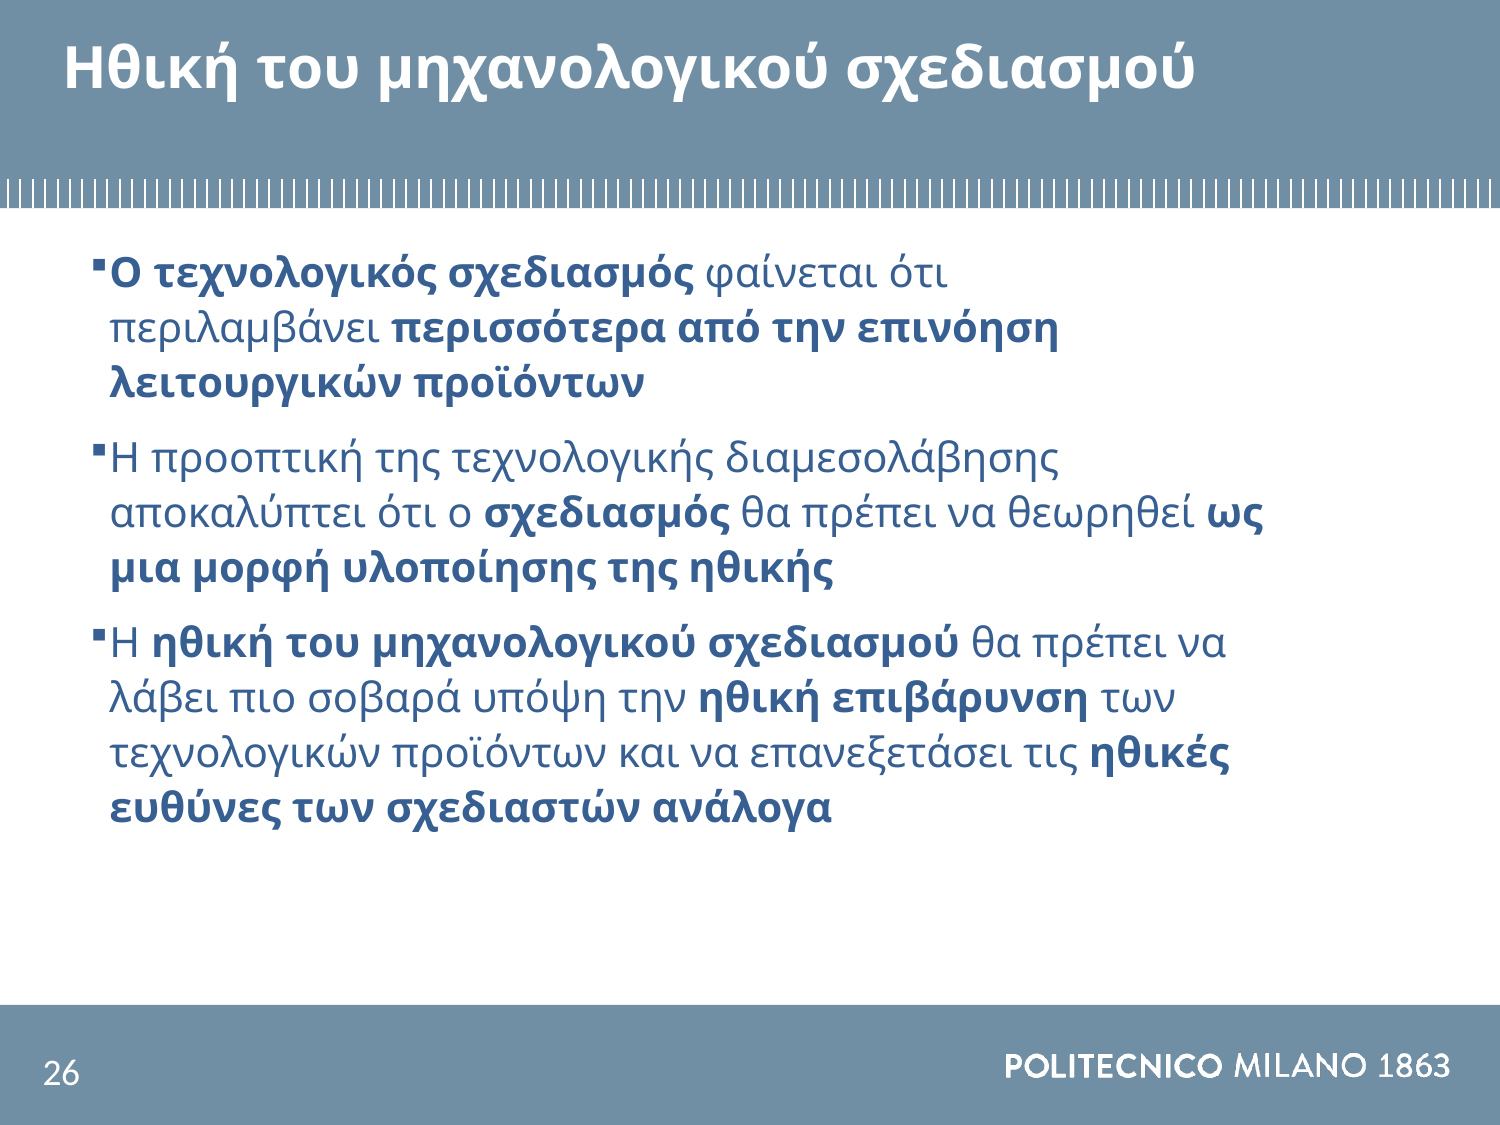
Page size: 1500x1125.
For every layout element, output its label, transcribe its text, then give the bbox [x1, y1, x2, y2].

picture [999, 1041, 1456, 1088]
list Ο τεχνολογικός σχεδιασμός φαίνεται ότι περιλαμβάνει περισσότερα από την επινόηση λειτουργικών προϊόντων Η προοπτική της τεχνολογικής διαμεσολάβησης αποκαλύπτει ότι ο σχεδιασμός θα πρέπει να θεωρηθεί ως μια μορφή υλοποίησης της ηθικής Η ηθική του μηχανολογικού σχεδιασμού θα πρέπει να λάβει πιο σοβαρά υπόψη την ηθική επιβάρυνση των τεχνολογικών προϊόντων και να επανεξετάσει τις ηθικές ευθύνες των σχεδιαστών ανάλογα [87, 218, 1293, 879]
text_box 26 [40, 1045, 83, 1093]
title Ηθική του μηχανολογικού σχεδιασμού [3, 27, 1497, 218]
